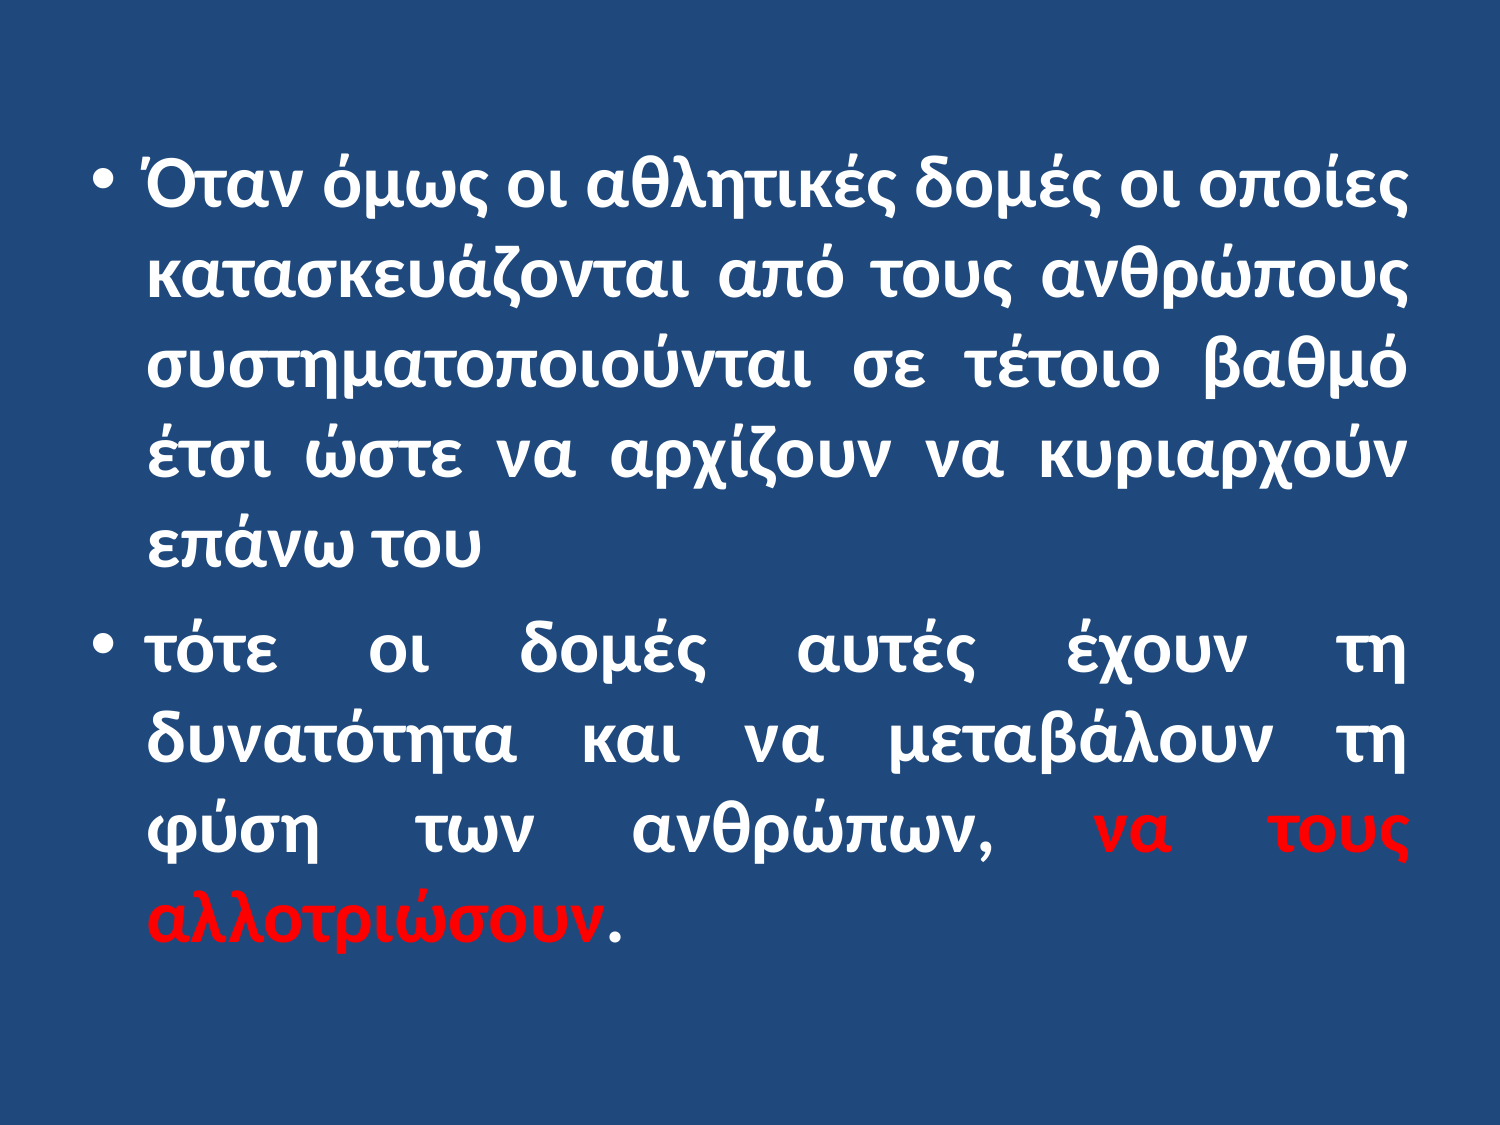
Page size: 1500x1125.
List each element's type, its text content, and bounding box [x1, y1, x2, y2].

list Όταν όμως οι αθλητικές δομές οι οποίες κατασκευάζονται από τους ανθρώπους συστηματοποιούνται σε τέτοιο βαθμό έτσι ώστε να αρχίζουν να κυριαρχούν επάνω του τότε οι δομές αυτές έχουν τη δυνατότητα και να μεταβάλουν τη φύση των ανθρώπων, να τους αλλοτριώσουν. [75, 125, 1425, 1005]
